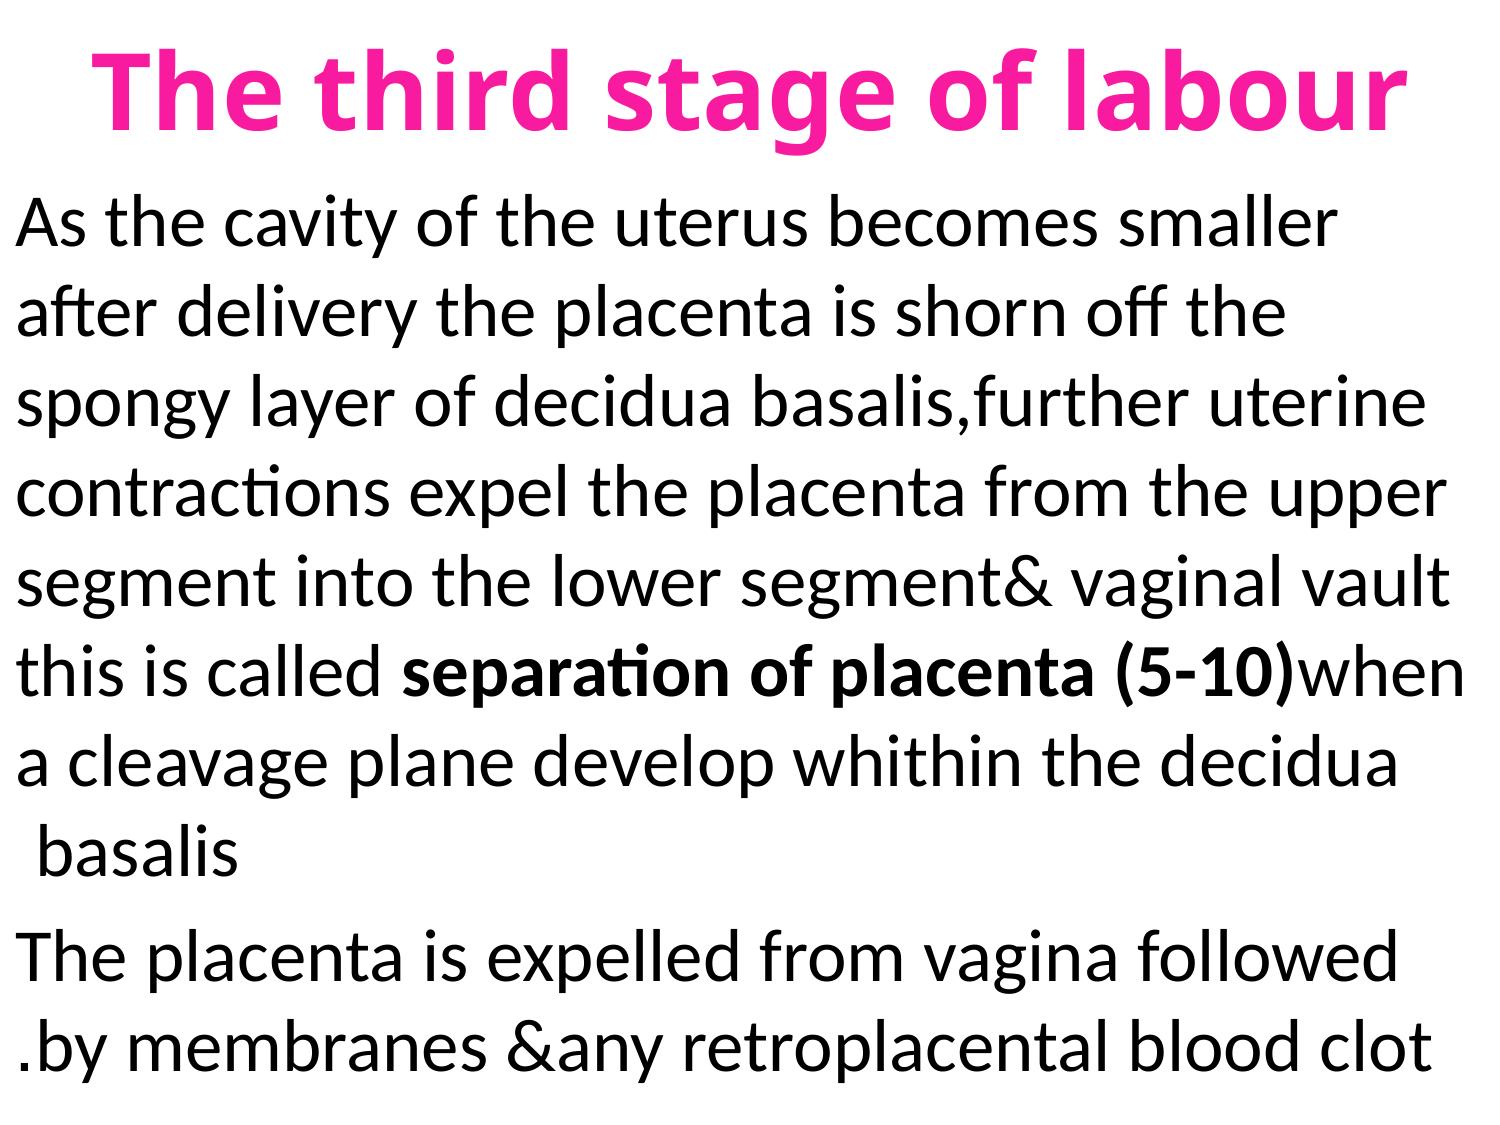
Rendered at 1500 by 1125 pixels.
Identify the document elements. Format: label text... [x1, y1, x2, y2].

title The third stage of labour [75, 0, 1425, 164]
list As the cavity of the uterus becomes smaller after delivery the placenta is shorn off the spongy layer of decidua basalis,further uterine contractions expel the placenta from the upper segment into the lower segment& vaginal vault this is called separation of placenta (5-10)when a cleavage plane develop whithin the decidua basalis The placenta is expelled from vagina followed by membranes &any retroplacental blood clot. [0, 164, 1500, 1125]
